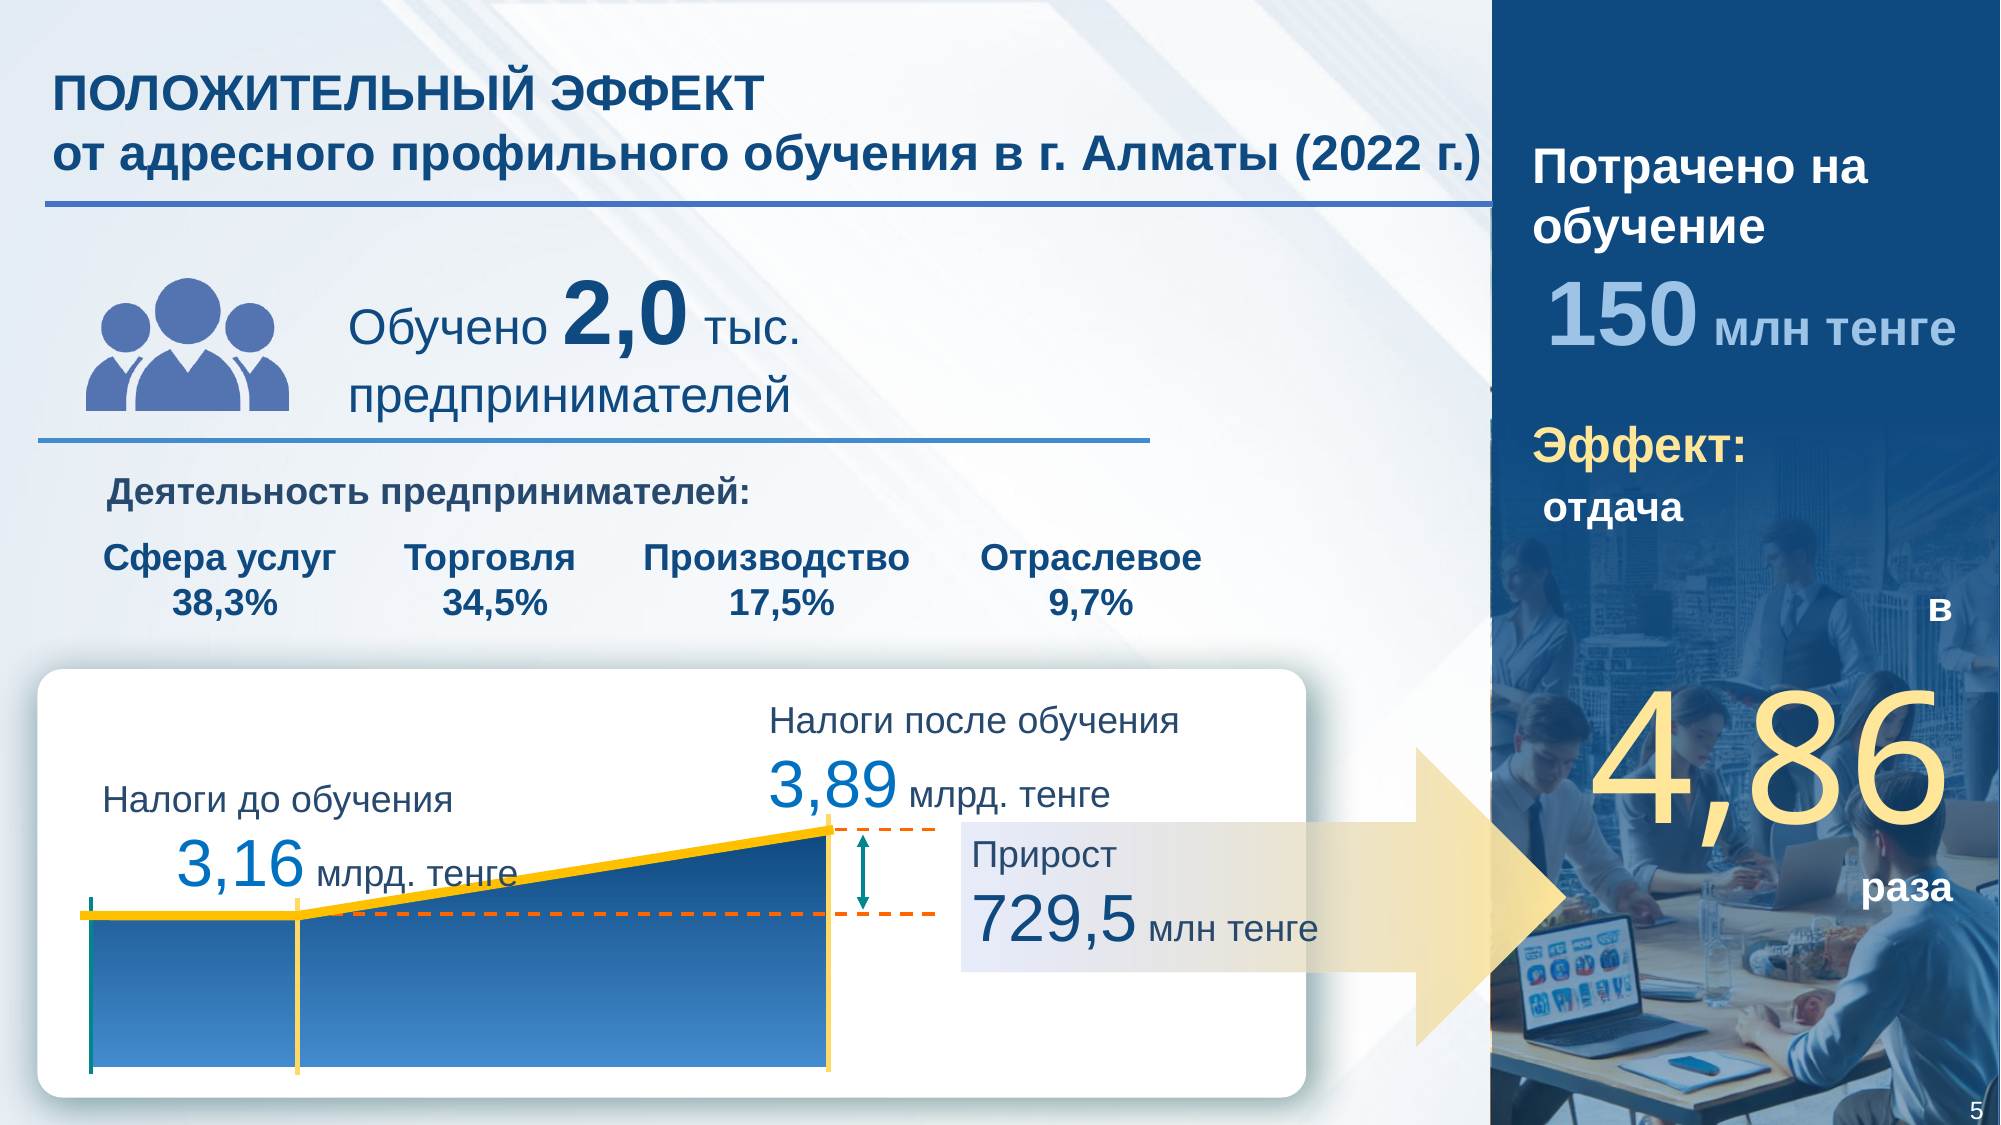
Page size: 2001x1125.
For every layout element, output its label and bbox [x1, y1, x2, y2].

picture [0, 0, 1999, 1125]
text_box [297, 829, 834, 916]
